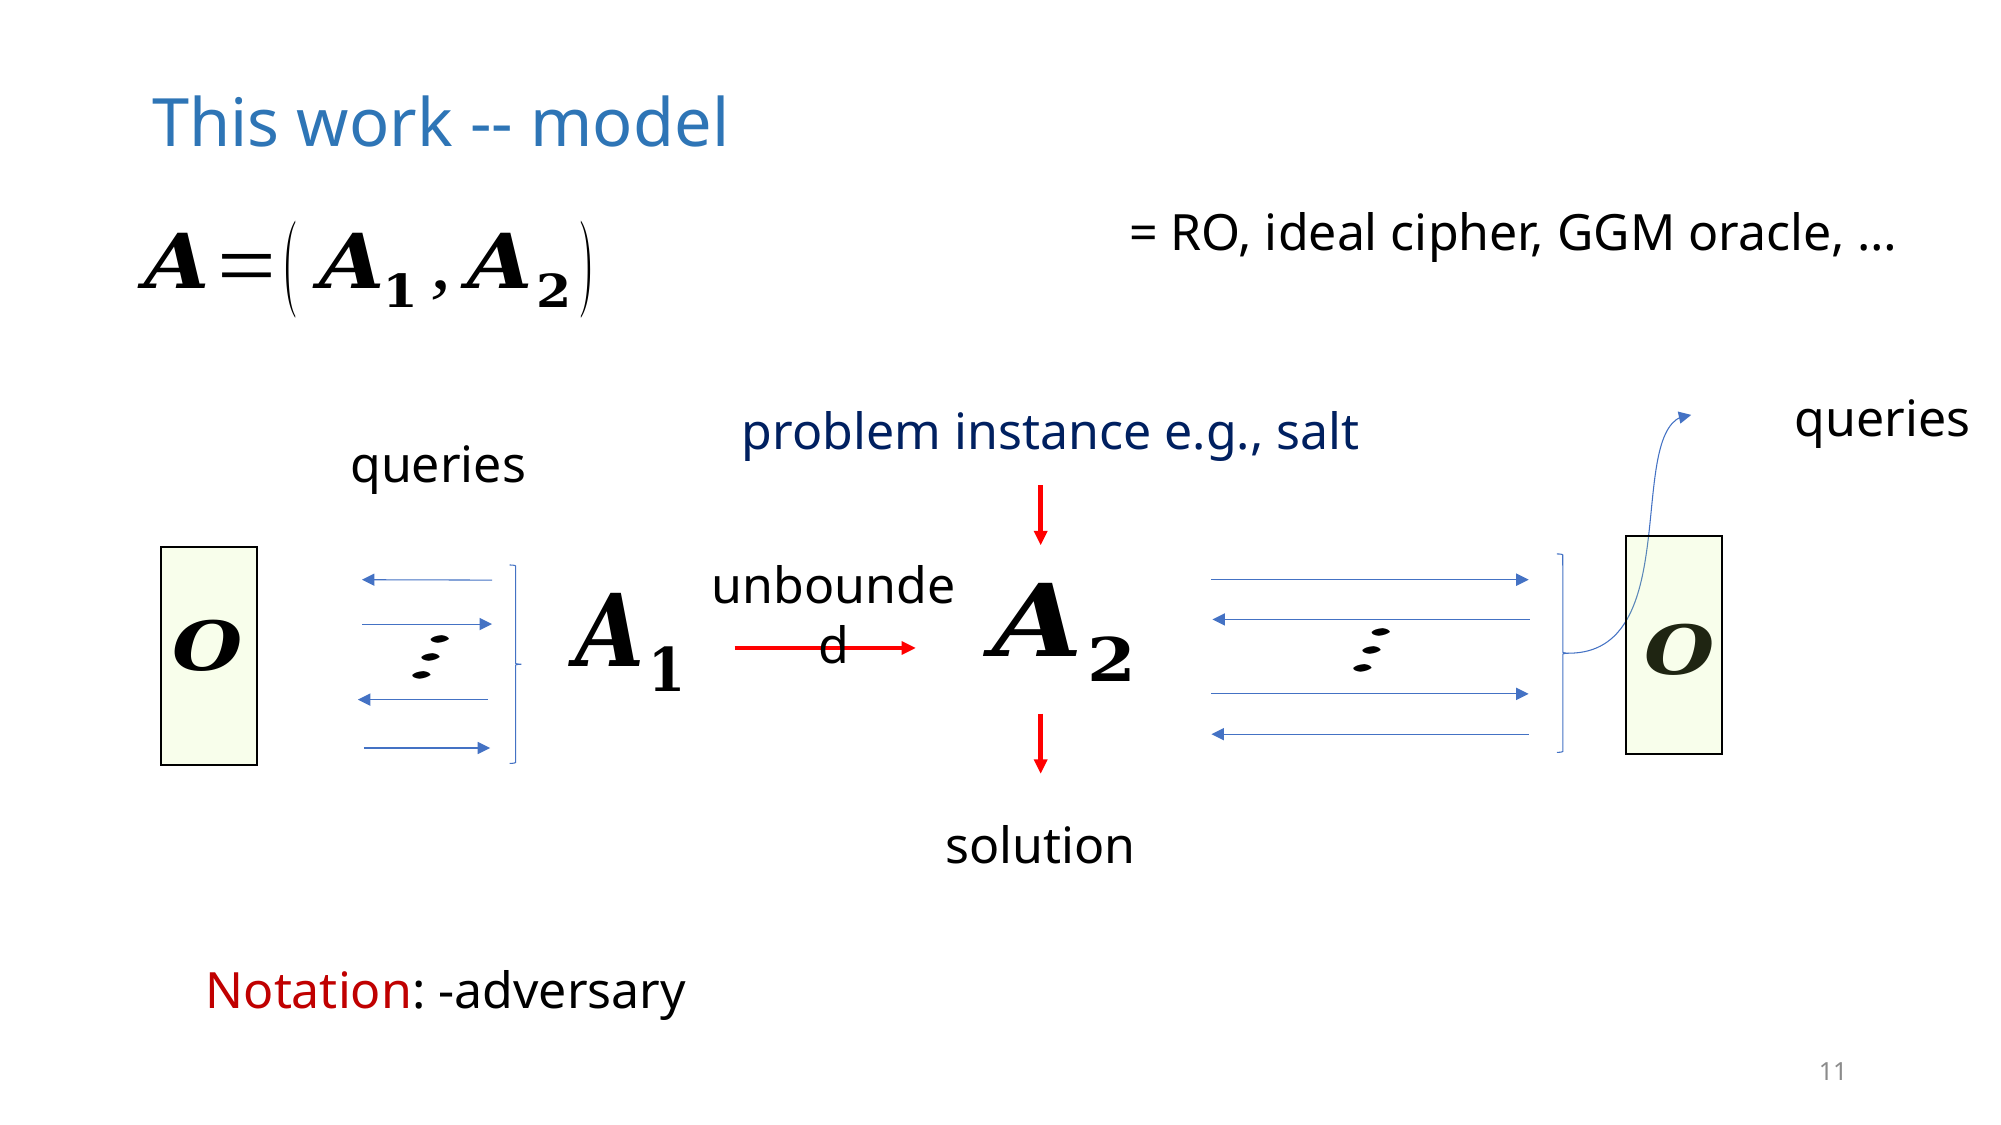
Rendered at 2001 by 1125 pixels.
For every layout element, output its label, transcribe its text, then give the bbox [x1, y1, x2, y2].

text_box [509, 564, 522, 764]
text_box [160, 546, 258, 766]
text_box unbounded [689, 546, 978, 682]
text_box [1568, 414, 1692, 654]
title This work -- model [137, 59, 1863, 190]
slide_number 11 [1412, 1042, 1863, 1103]
text_box problem instance e.g., salt [727, 392, 1375, 468]
text_box [1556, 553, 1568, 753]
text_box [1625, 535, 1723, 755]
text_box solution [930, 806, 1151, 882]
